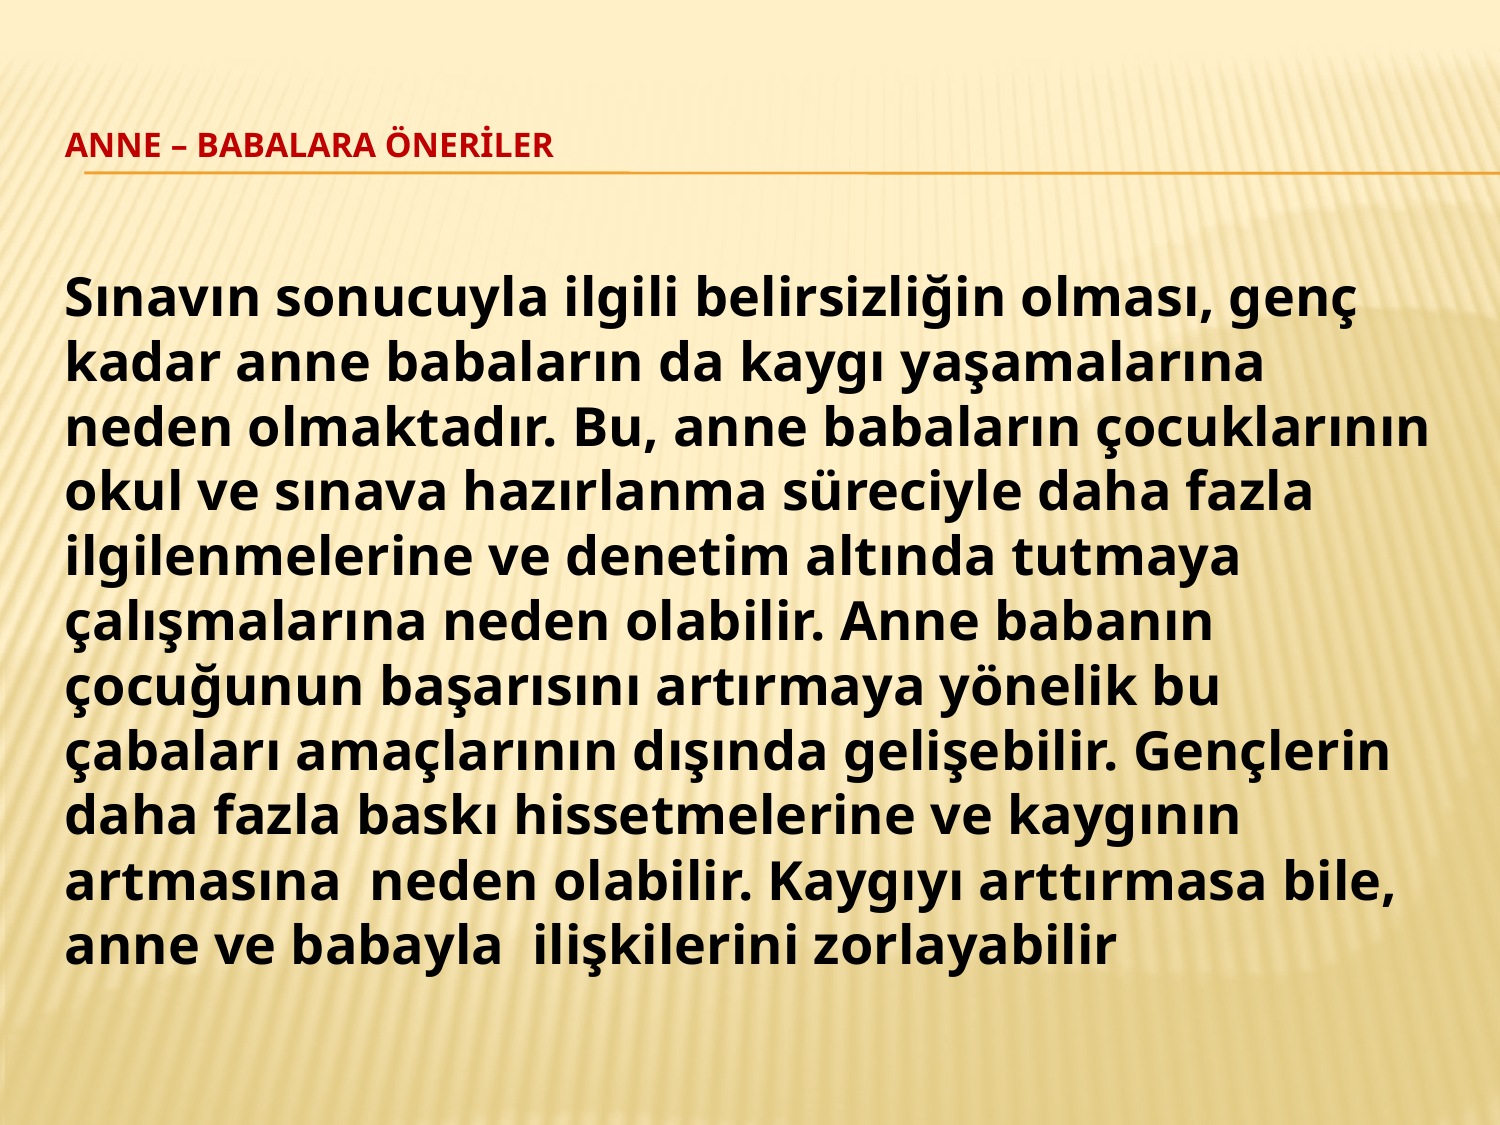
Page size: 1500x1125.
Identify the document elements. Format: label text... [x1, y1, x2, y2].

title Anne – Babalara Öneriler [50, 75, 1475, 213]
list Sınavın sonucuyla ilgili belirsizliğin olması, genç kadar anne babaların da kaygı yaşamalarına neden olmaktadır. Bu, anne babaların çocuklarının okul ve sınava hazırlanma süreciyle daha fazla ilgilenmelerine ve denetim altında tutmaya çalışmalarına neden olabilir. Anne babanın çocuğunun başarısını artırmaya yönelik bu çabaları amaçlarının dışında gelişebilir. Gençlerin daha fazla baskı hissetmelerine ve kaygının artmasına neden olabilir. Kaygıyı arttırmasa bile, anne ve babayla ilişkilerini zorlayabilir [50, 254, 1459, 998]
